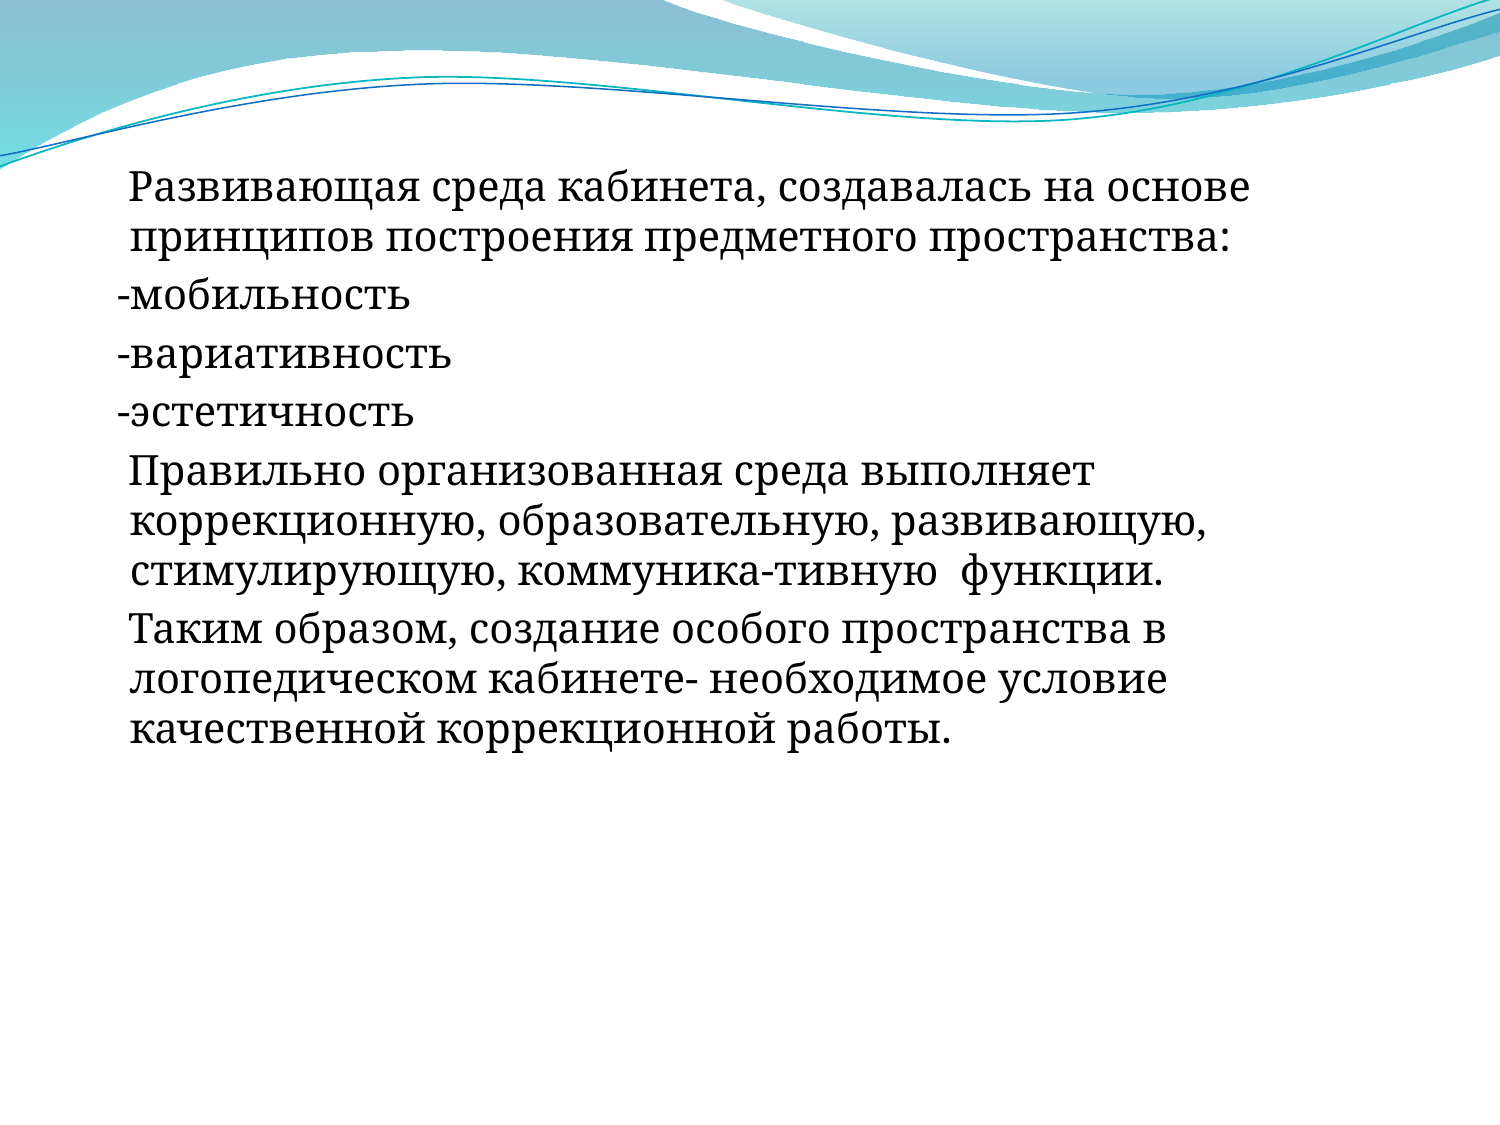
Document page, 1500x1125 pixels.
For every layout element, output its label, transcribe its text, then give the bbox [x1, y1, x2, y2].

list Развивающая среда кабинета, создавалась на основе принципов построения предметного пространства: -мобильность -вариативность -эстетичность Правильно организованная среда выполняет коррекционную, образовательную, развивающую, стимулирующую, коммуника-тивную функции. Таким образом, создание особого пространства в логопедическом кабинете- необходимое условие качественной коррекционной работы. [70, 152, 1425, 1038]
